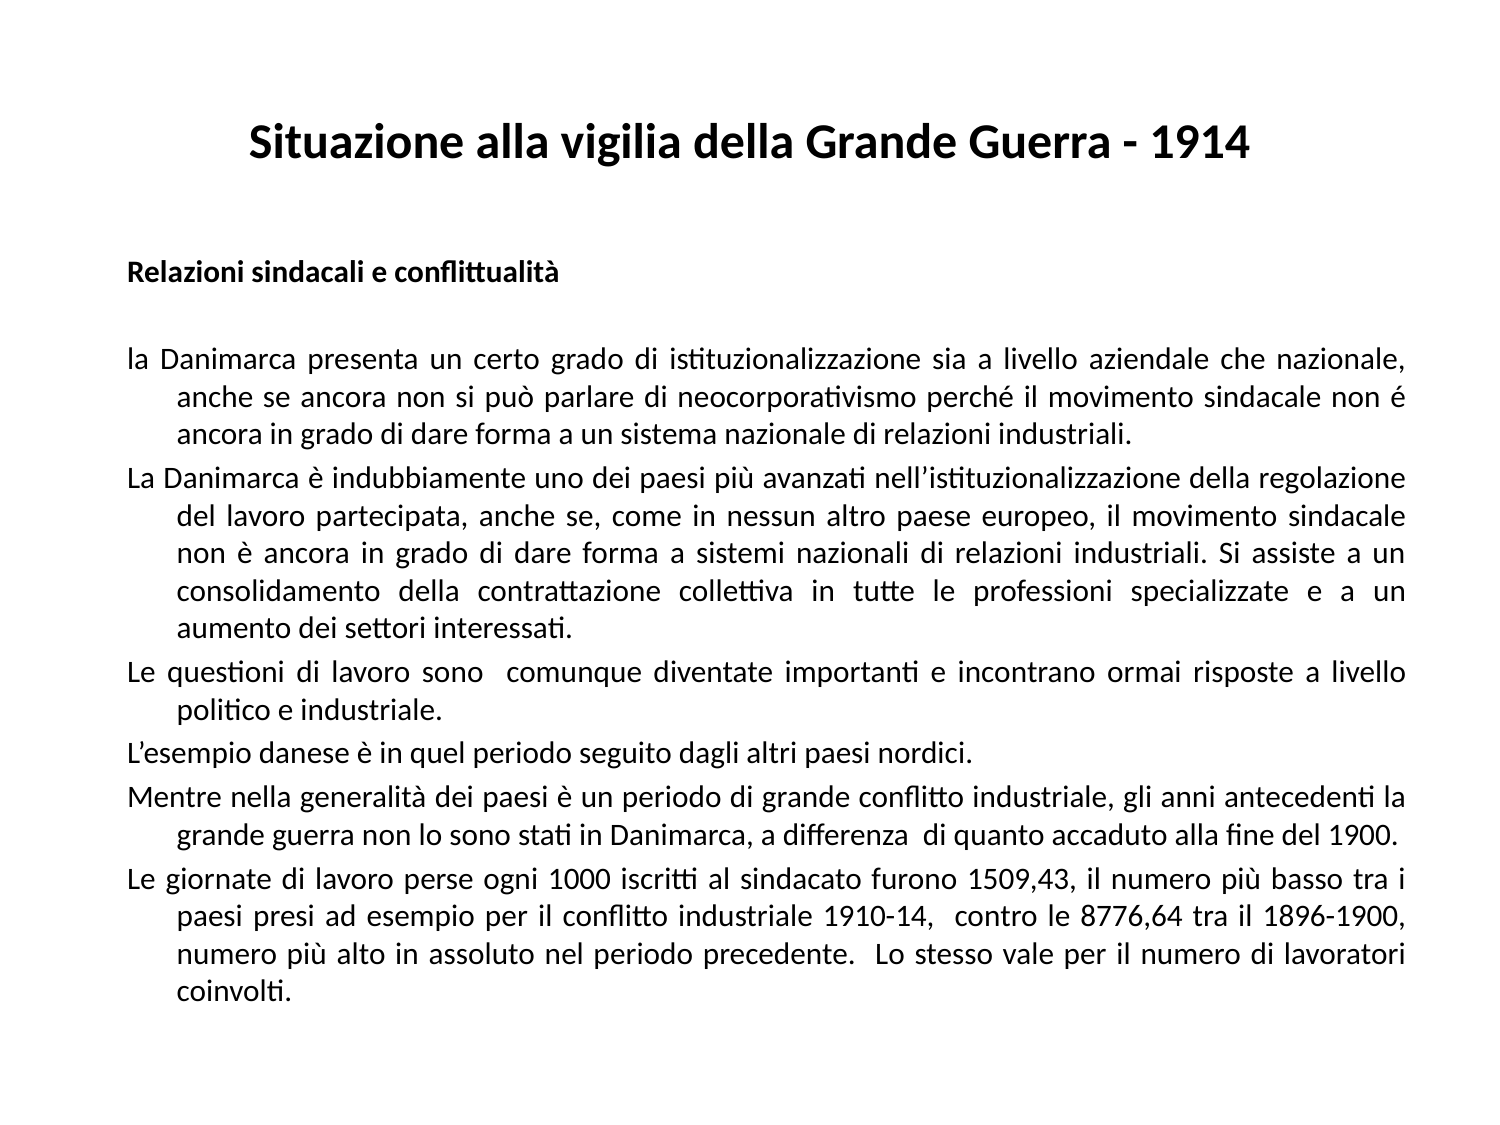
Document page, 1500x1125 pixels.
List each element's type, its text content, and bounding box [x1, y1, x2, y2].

list Relazioni sindacali e conflittualità la Danimarca presenta un certo grado di istituzionalizzazione sia a livello aziendale che nazionale, anche se ancora non si può parlare di neocorporativismo perché il movimento sindacale non é ancora in grado di dare forma a un sistema nazionale di relazioni industriali. La Danimarca è indubbiamente uno dei paesi più avanzati nell’istituzionalizzazione della regolazione del lavoro partecipata, anche se, come in nessun altro paese europeo, il movimento sindacale non è ancora in grado di dare forma a sistemi nazionali di relazioni industriali. Si assiste a un consolidamento della contrattazione collettiva in tutte le professioni specializzate e a un aumento dei settori interessati. Le questioni di lavoro sono comunque diventate importanti e incontrano ormai risposte a livello politico e industriale. L’esempio danese è in quel periodo seguito dagli altri paesi nordici. Mentre nella generalità dei paesi è un periodo di grande conflitto industriale, gli anni antecedenti la grande guerra non lo sono stati in Danimarca, a differenza di quanto accaduto alla fine del 1900. Le giornate di lavoro perse ogni 1000 iscritti al sindacato furono 1509,43, il numero più basso tra i paesi presi ad esempio per il conflitto industriale 1910-14, contro le 8776,64 tra il 1896-1900, numero più alto in assoluto nel periodo precedente. Lo stesso vale per il numero di lavoratori coinvolti. [112, 243, 1424, 1035]
title Situazione alla vigilia della Grande Guerra - 1914 [75, 45, 1425, 233]
